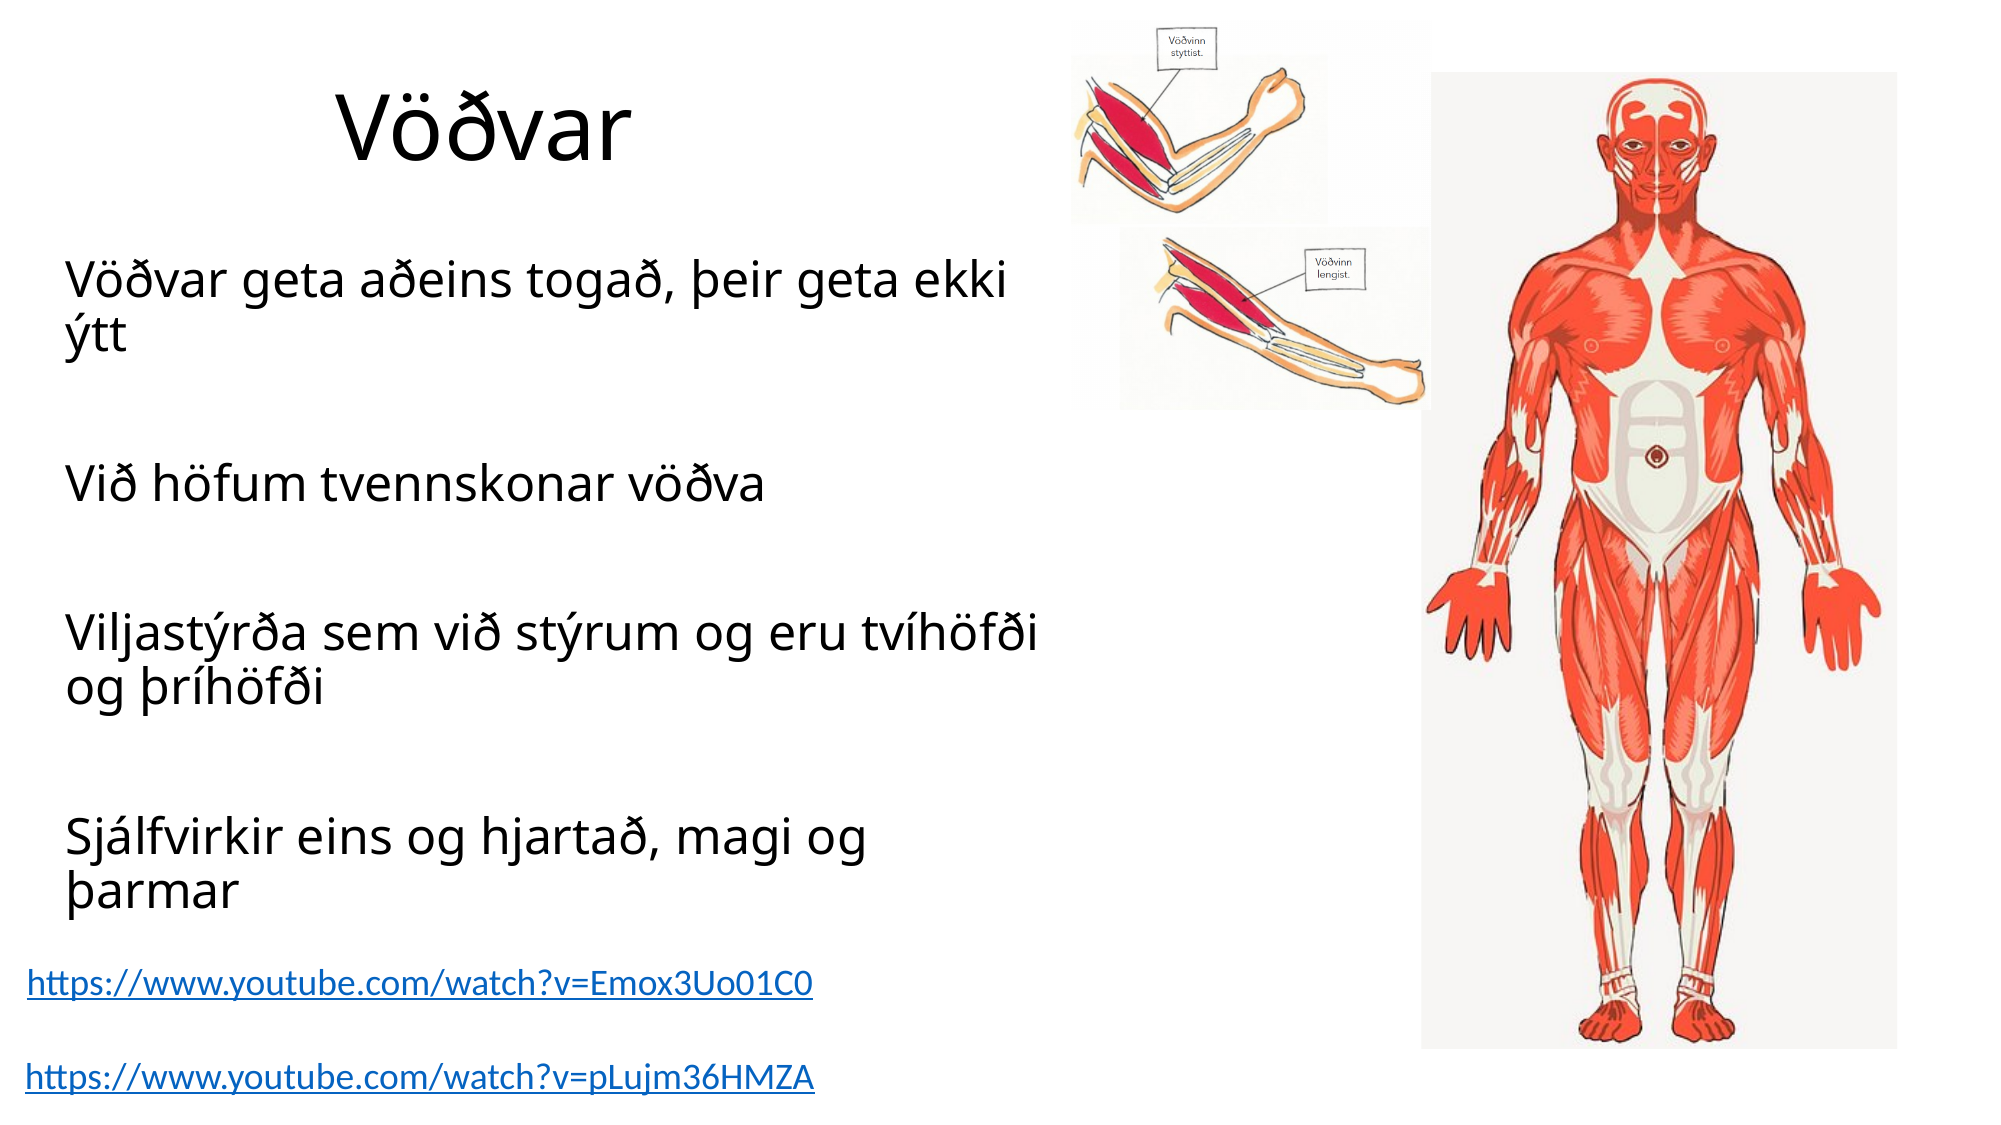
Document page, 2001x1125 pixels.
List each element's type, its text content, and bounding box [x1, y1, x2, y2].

text_box https://www.youtube.com/watch?v=Emox3Uo01C0 [11, 950, 829, 1011]
picture [1071, 20, 1898, 1049]
title Vöðvar [0, 21, 1071, 240]
text_box https://www.youtube.com/watch?v=pLujm36HMZA [10, 1044, 830, 1105]
list Vöðvar geta aðeins togað, þeir geta ekki ýtt Við höfum tvennskonar vöðva Viljastýrða sem við stýrum og eru tvíhöfði og þríhöfði Sjálfvirkir eins og hjartað, magi og þarmar [50, 246, 1058, 1075]
